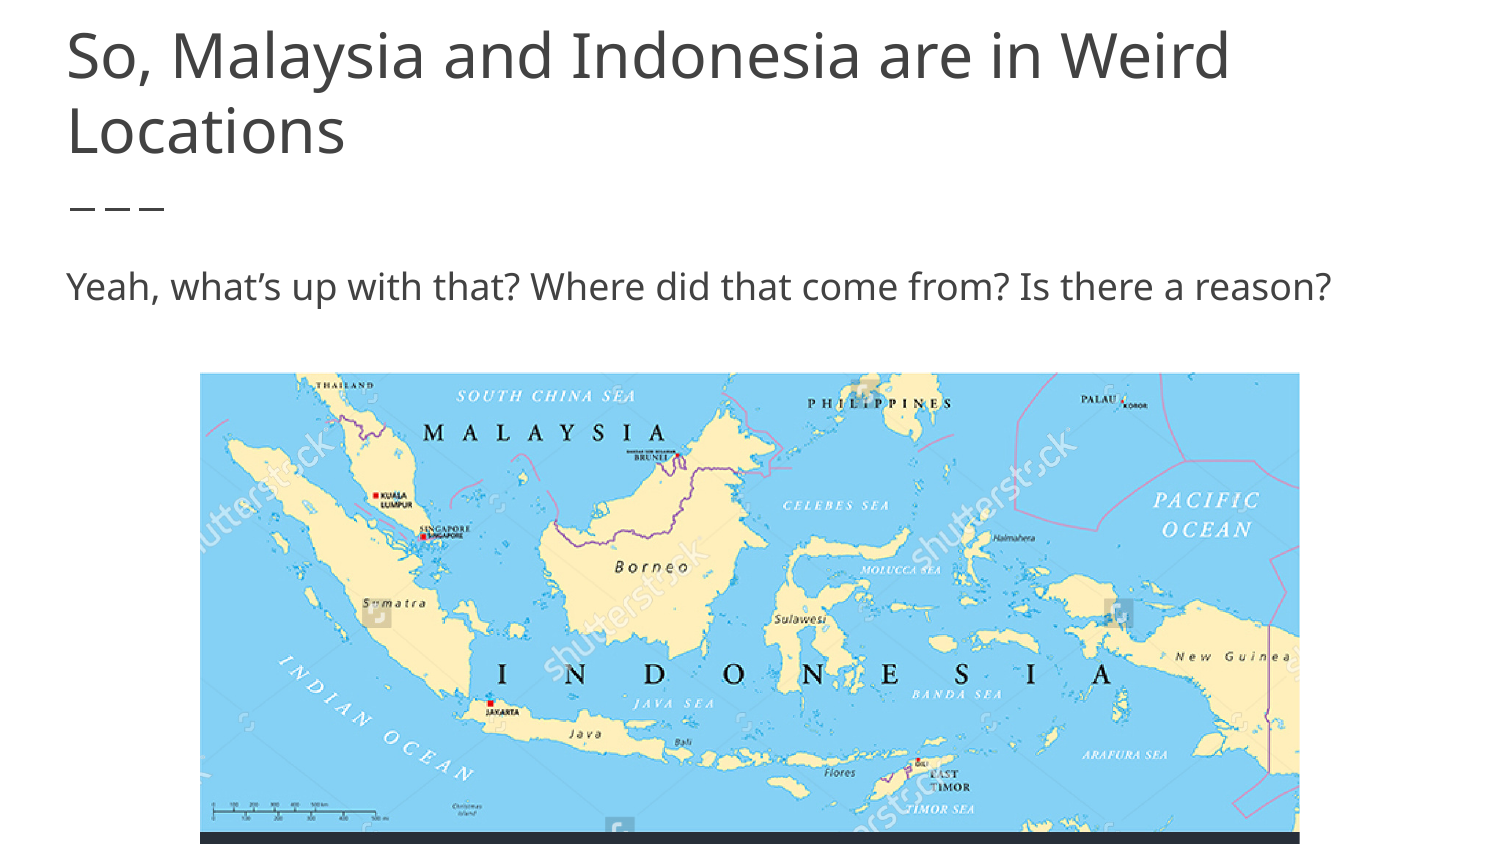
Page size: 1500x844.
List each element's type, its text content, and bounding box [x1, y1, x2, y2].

picture [199, 371, 1300, 844]
title So, Malaysia and Indonesia are in Weird Locations [51, 61, 1449, 182]
list Yeah, what’s up with that? Where did that come from? Is there a reason? [51, 240, 1449, 750]
